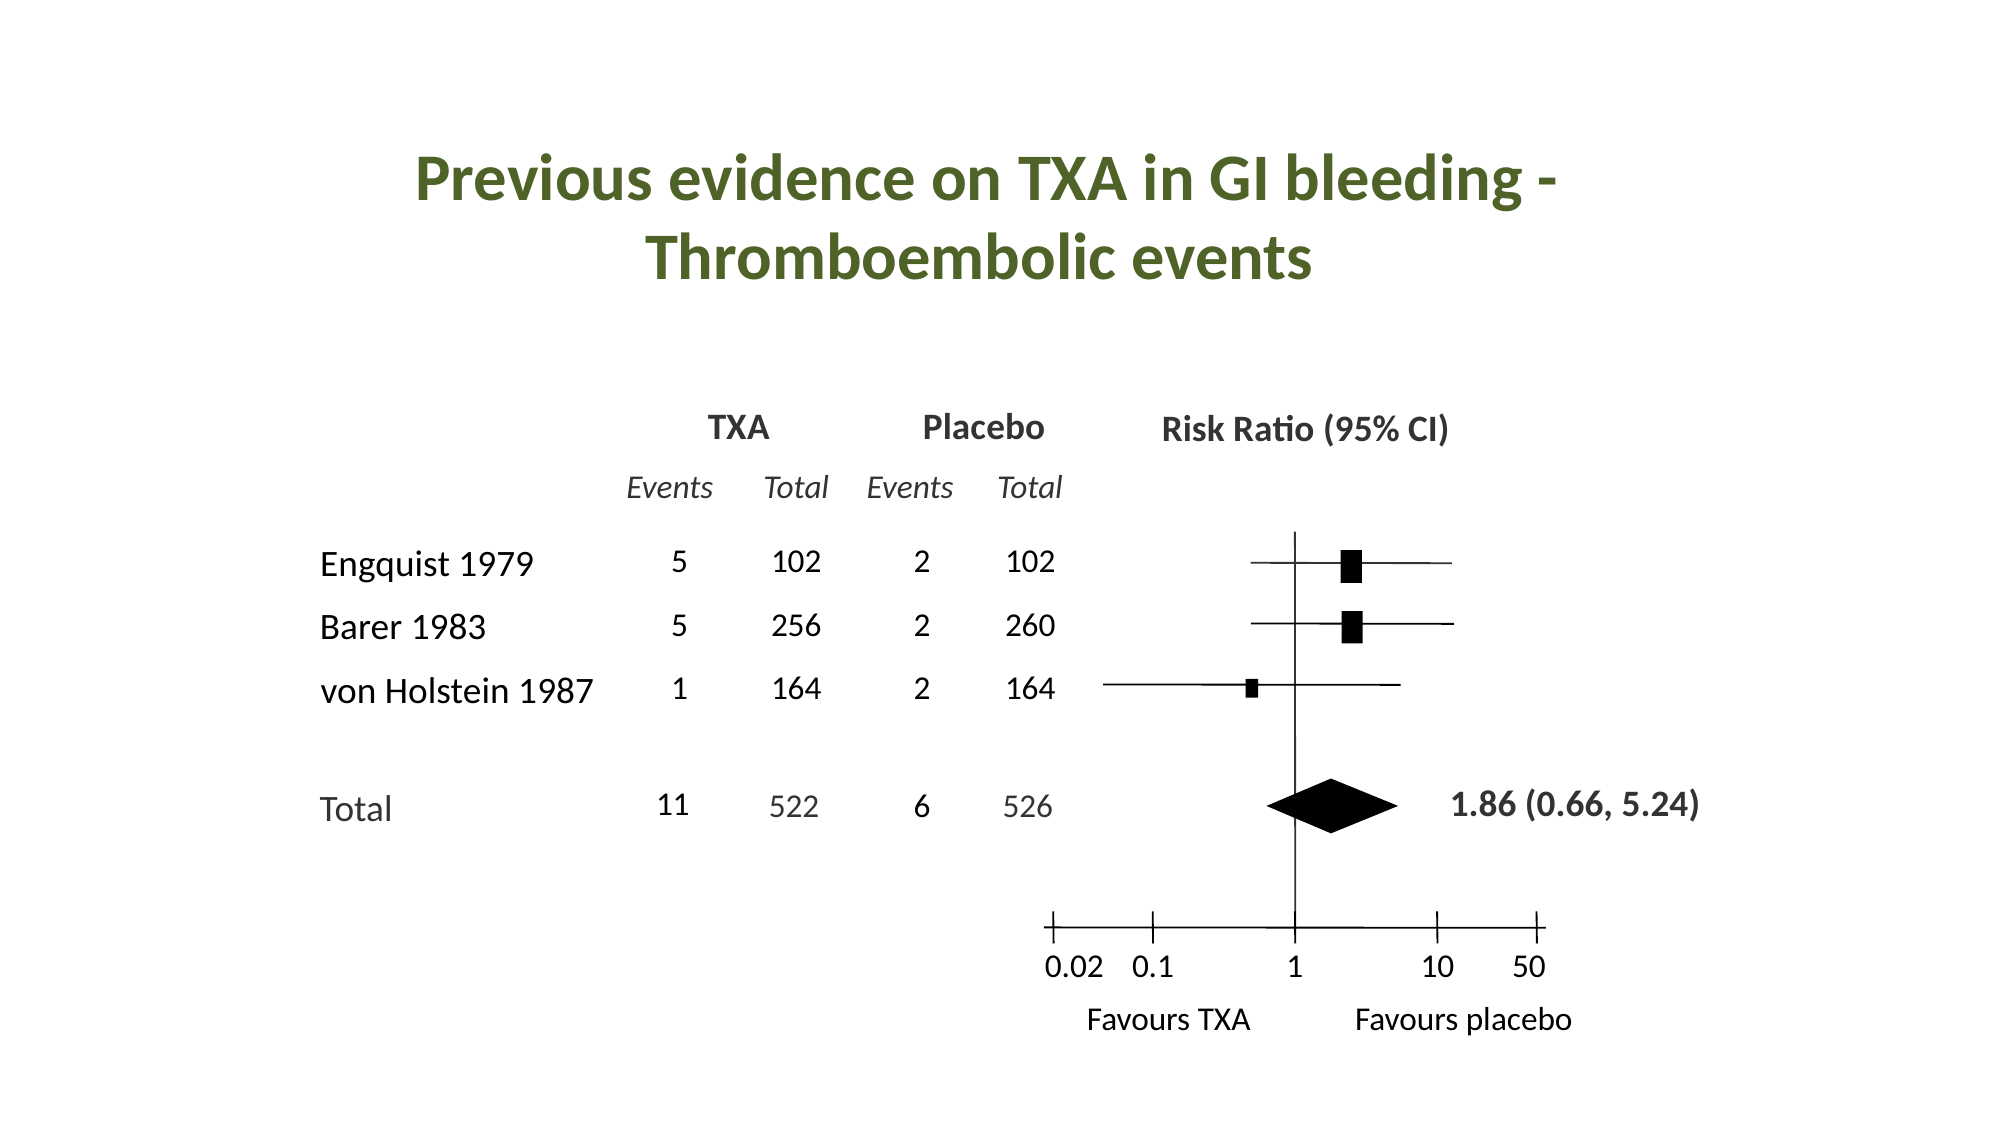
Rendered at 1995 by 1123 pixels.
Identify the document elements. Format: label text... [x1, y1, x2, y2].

text_box Previous evidence on TXA in GI bleeding - Thromboembolic events [238, 126, 1735, 233]
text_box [319, 401, 1703, 1038]
